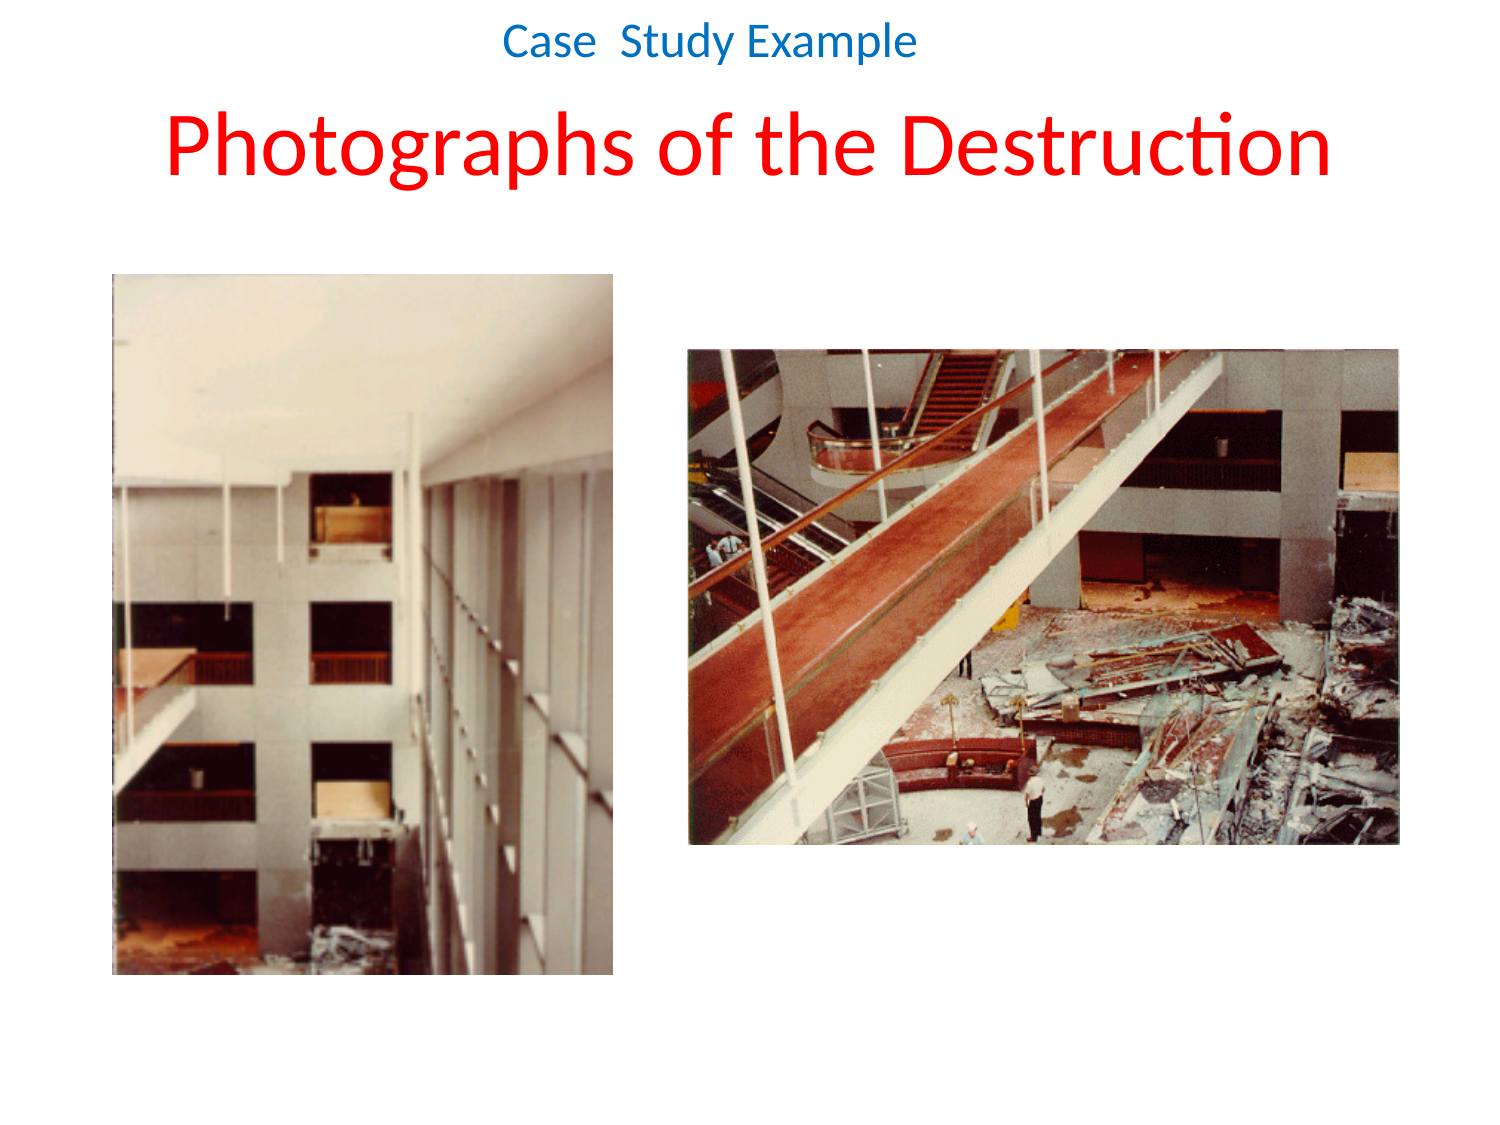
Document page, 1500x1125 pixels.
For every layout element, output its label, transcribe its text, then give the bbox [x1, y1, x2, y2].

picture [687, 349, 1401, 845]
title Photographs of the Destruction [75, 45, 1425, 233]
text_box Case Study Example [487, 0, 1100, 75]
picture [112, 274, 613, 976]
